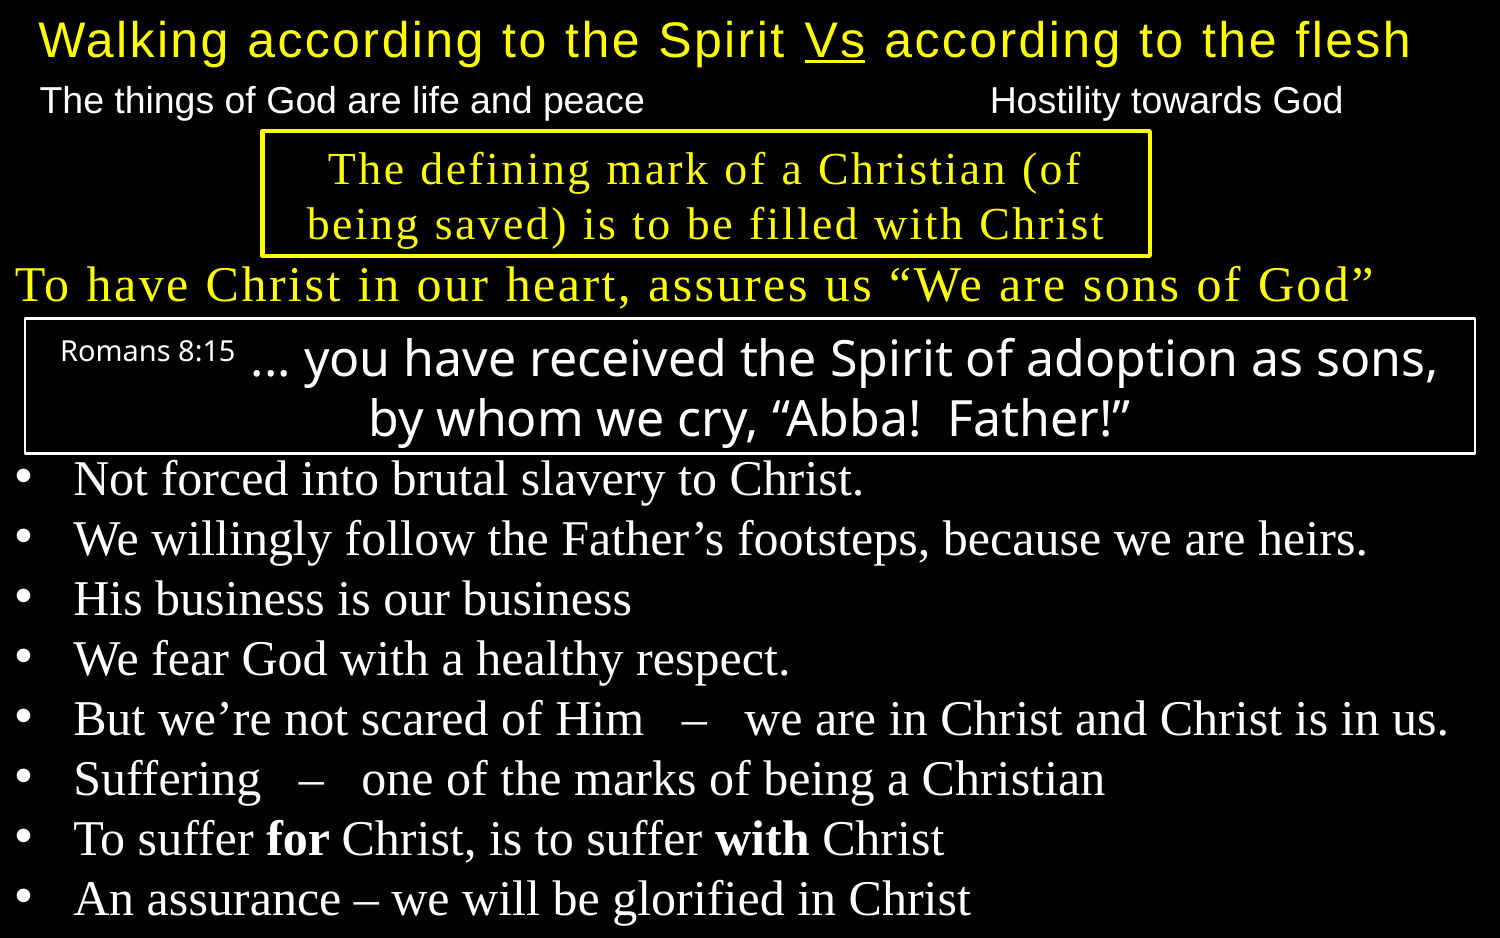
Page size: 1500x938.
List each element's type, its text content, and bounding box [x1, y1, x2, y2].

text_box Walking according to the Spirit Vs according to the flesh [0, 0, 1450, 75]
text_box The things of God are life and peace [24, 68, 700, 129]
text_box Romans 8:15 ... you have received the Spirit of adoption as sons, by whom we cry, “Abba! Father!” [24, 319, 1475, 437]
text_box Not forced into brutal slavery to Christ. We willingly follow the Father’s footsteps, because we are heirs. His business is our business We fear God with a healthy respect. But we’re not scared of Him – we are in Christ and Christ is in us. Suffering – one of the marks of being a Christian To suffer for Christ, is to suffer with Christ An assurance – we will be glorified in Christ [0, 437, 1500, 933]
text_box To have Christ in our heart, assures us “We are sons of God” [0, 243, 1500, 319]
text_box Hostility towards God [974, 68, 1500, 129]
text_box The defining mark of a Christian (of being saved) is to be filled with Christ [262, 131, 1150, 256]
